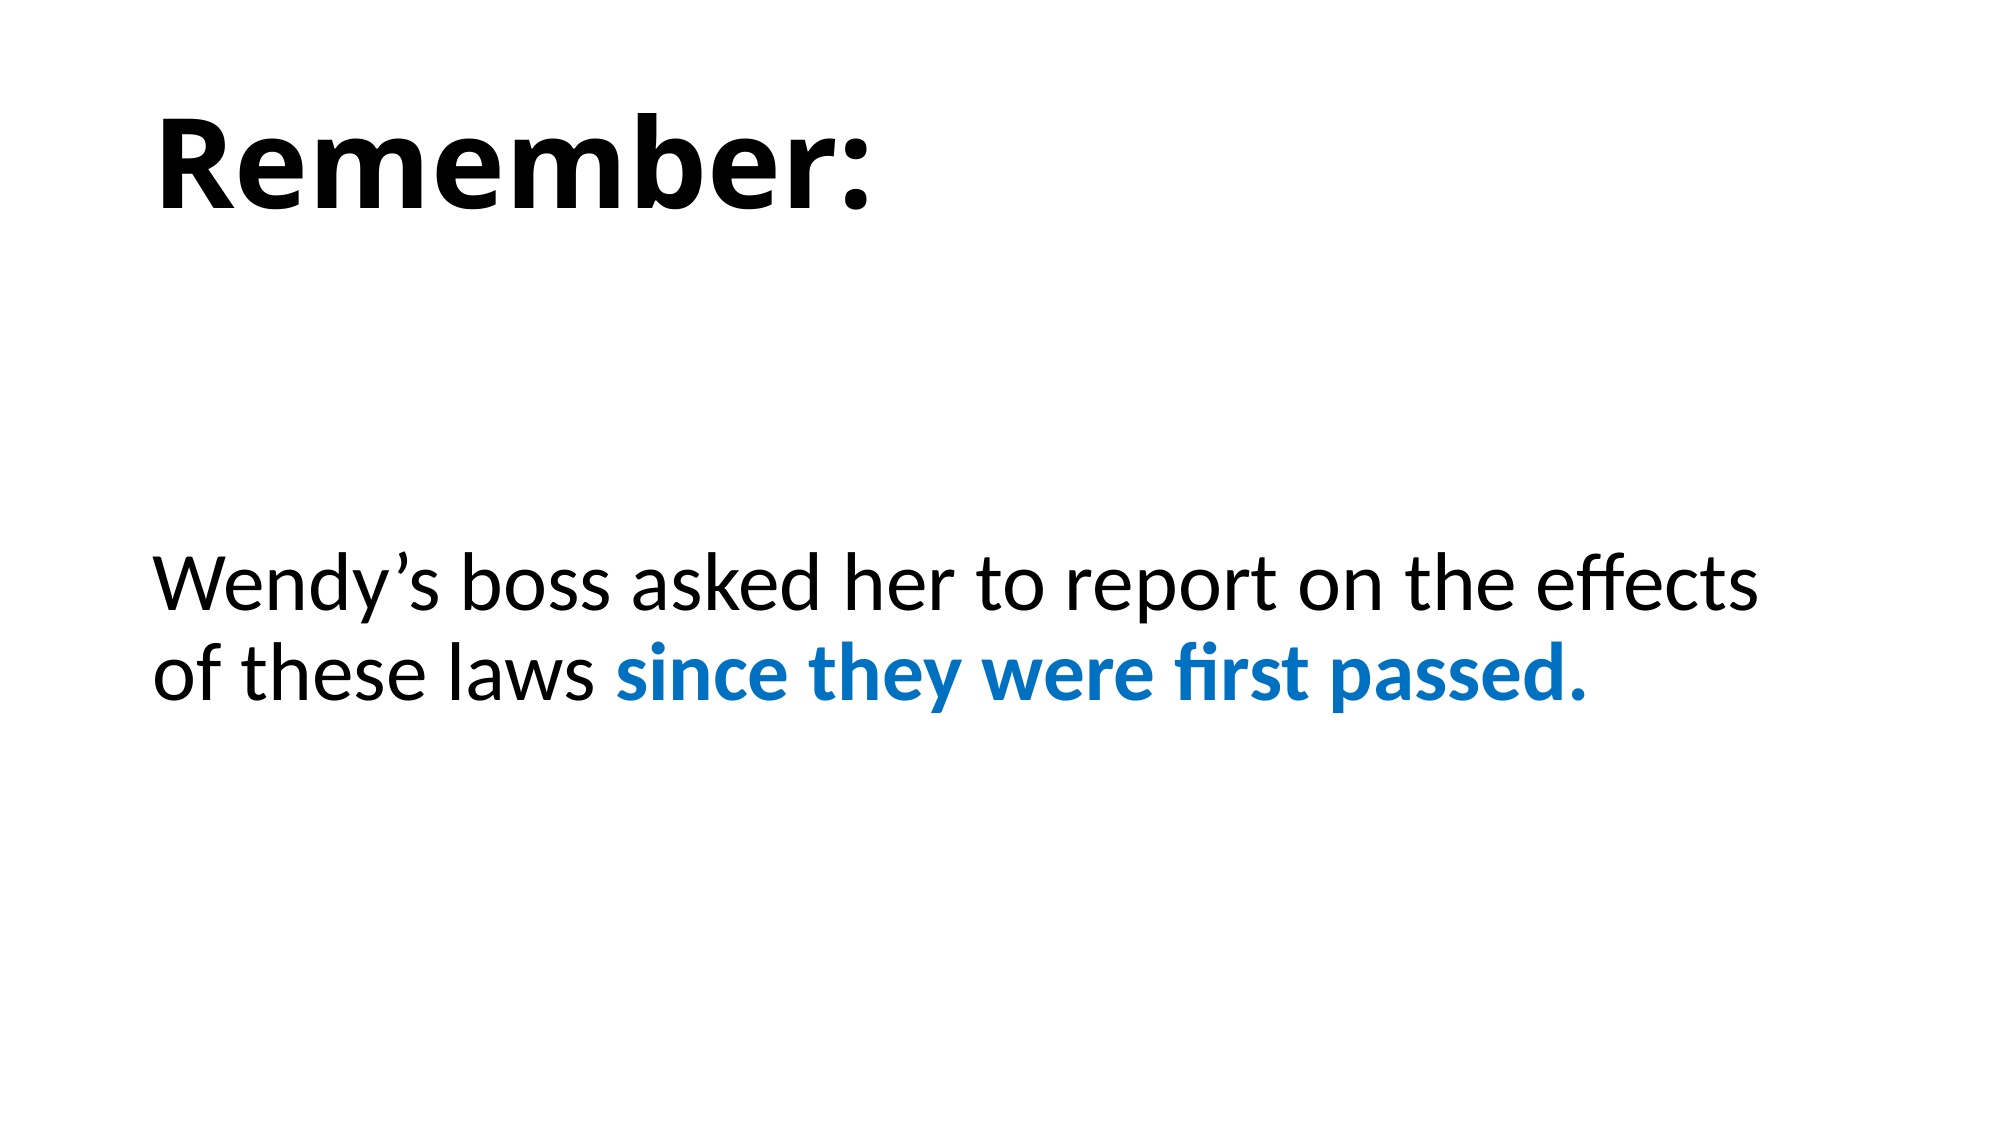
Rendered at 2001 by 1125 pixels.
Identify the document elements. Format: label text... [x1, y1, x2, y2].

title Remember: [137, 59, 1863, 278]
list Wendy’s boss asked her to report on the effects of these laws since they were first passed. [137, 299, 1863, 1014]
